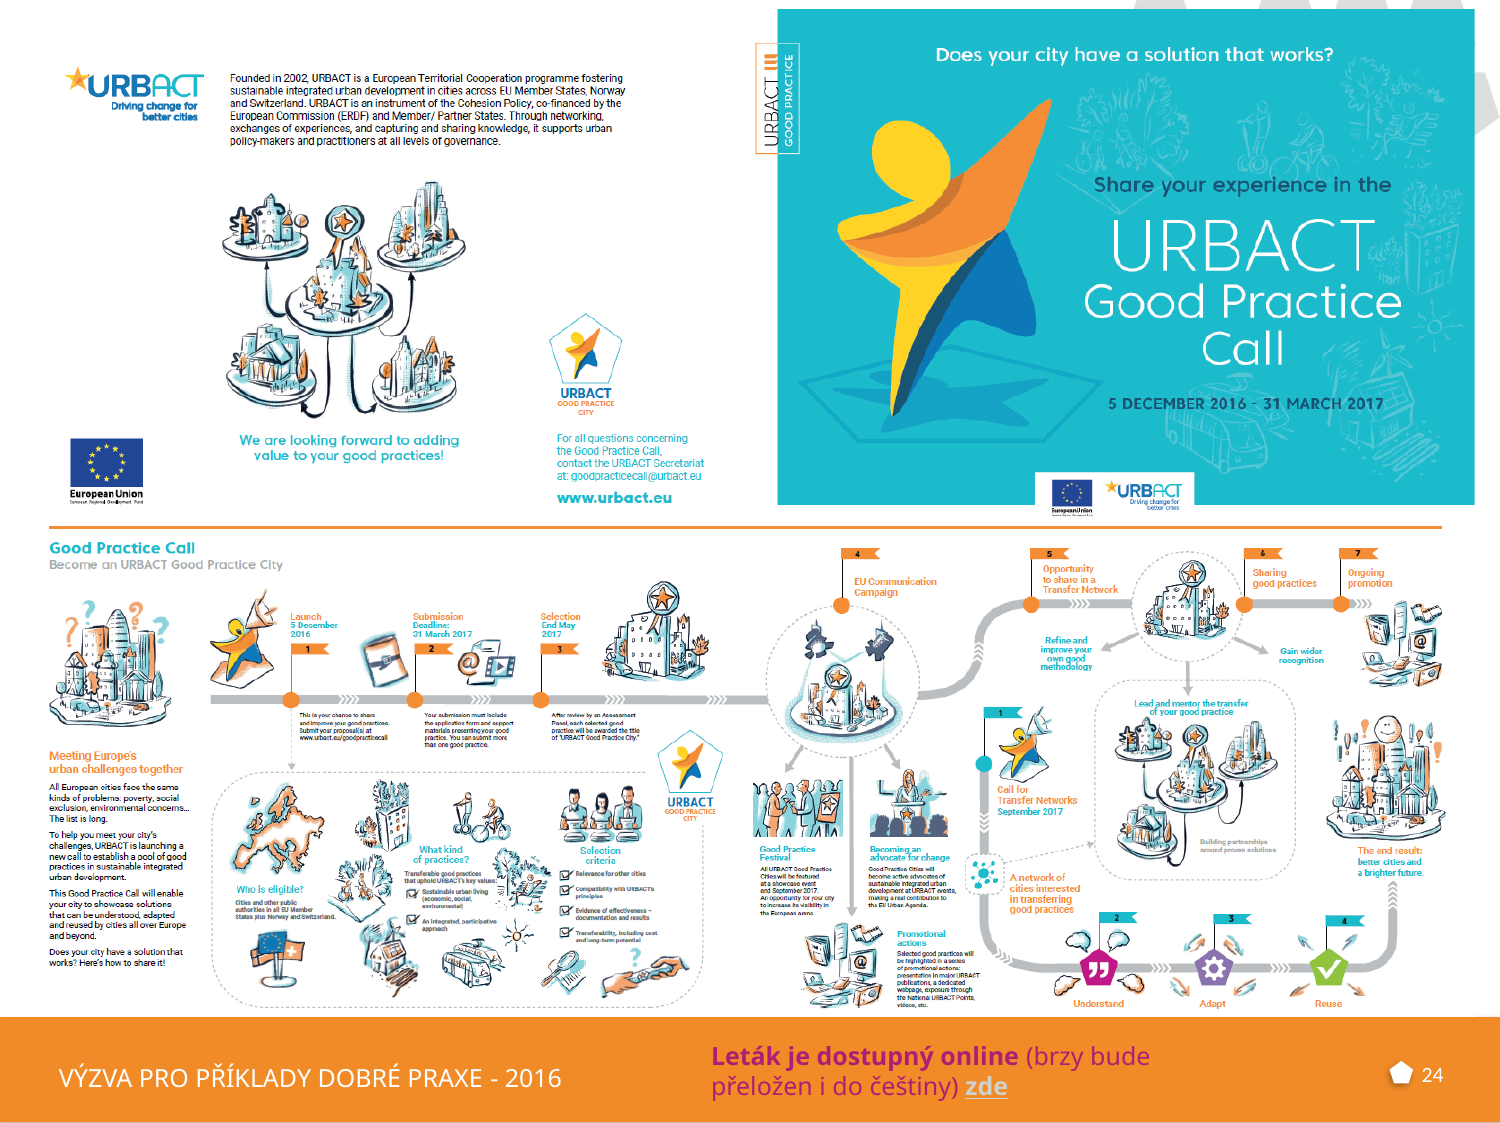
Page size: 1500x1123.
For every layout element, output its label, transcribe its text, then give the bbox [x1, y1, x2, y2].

text_box Leták je dostupný online (brzy bude přeložen i do češtiny) zde [710, 1040, 1218, 1074]
slide_number 24 [1421, 1043, 1482, 1104]
footer VÝZVA PRO PŘÍKLADY DOBRÉ PRAXE - 2016 [59, 1062, 597, 1097]
picture [3, 0, 1500, 1018]
